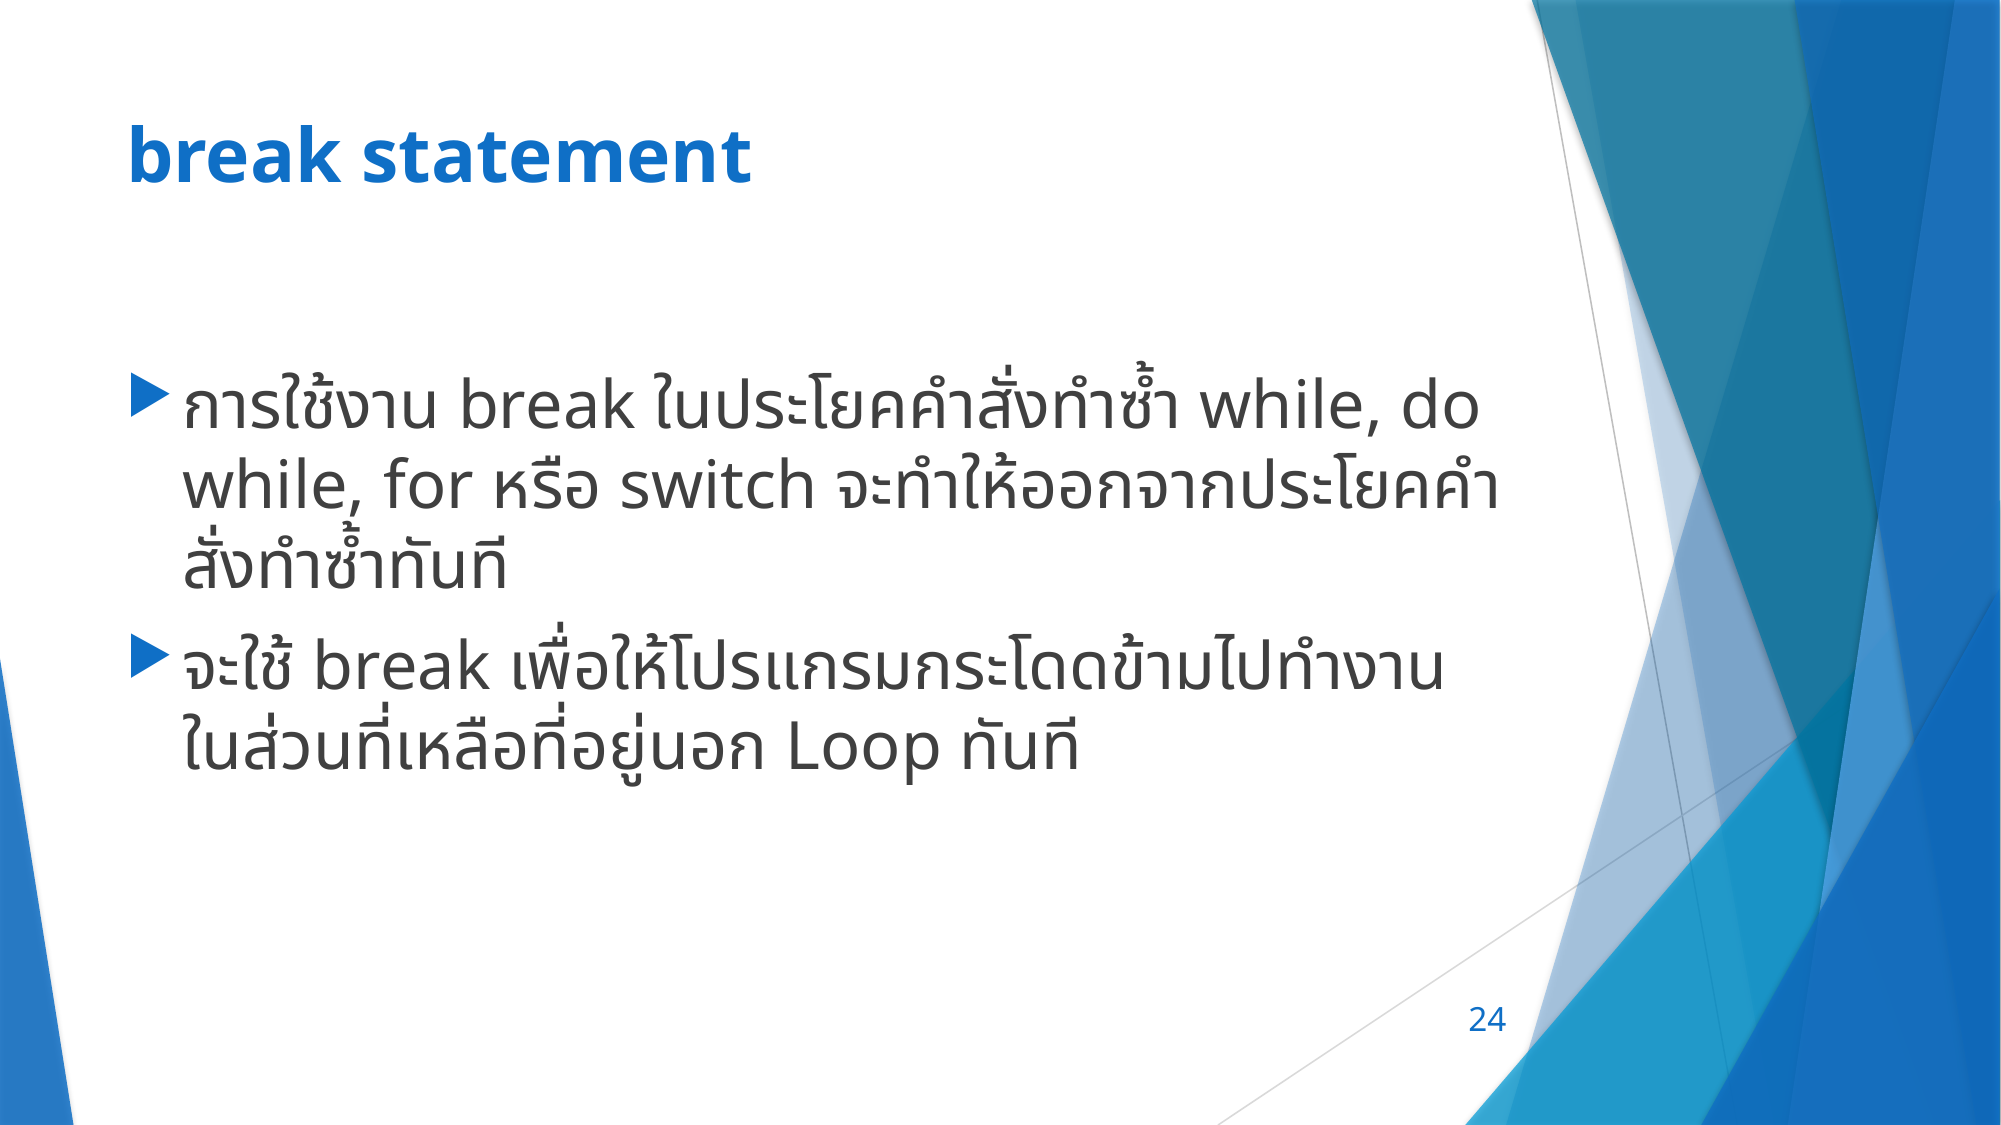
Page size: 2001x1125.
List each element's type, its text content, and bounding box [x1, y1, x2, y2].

slide_number 24 [1409, 991, 1522, 1051]
list การใช้งาน break ในประโยคคำสั่งทำซ้ำ while, do while, for หรือ switch จะทำให้ออกจากประโยคคำสั่งทำซ้ำทันที จะใช้ break เพื่อให้โปรแกรมกระโดดข้ามไปทำงานในส่วนที่เหลือที่อยู่นอก Loop ทันที [111, 354, 1522, 992]
title break statement [111, 99, 1522, 317]
